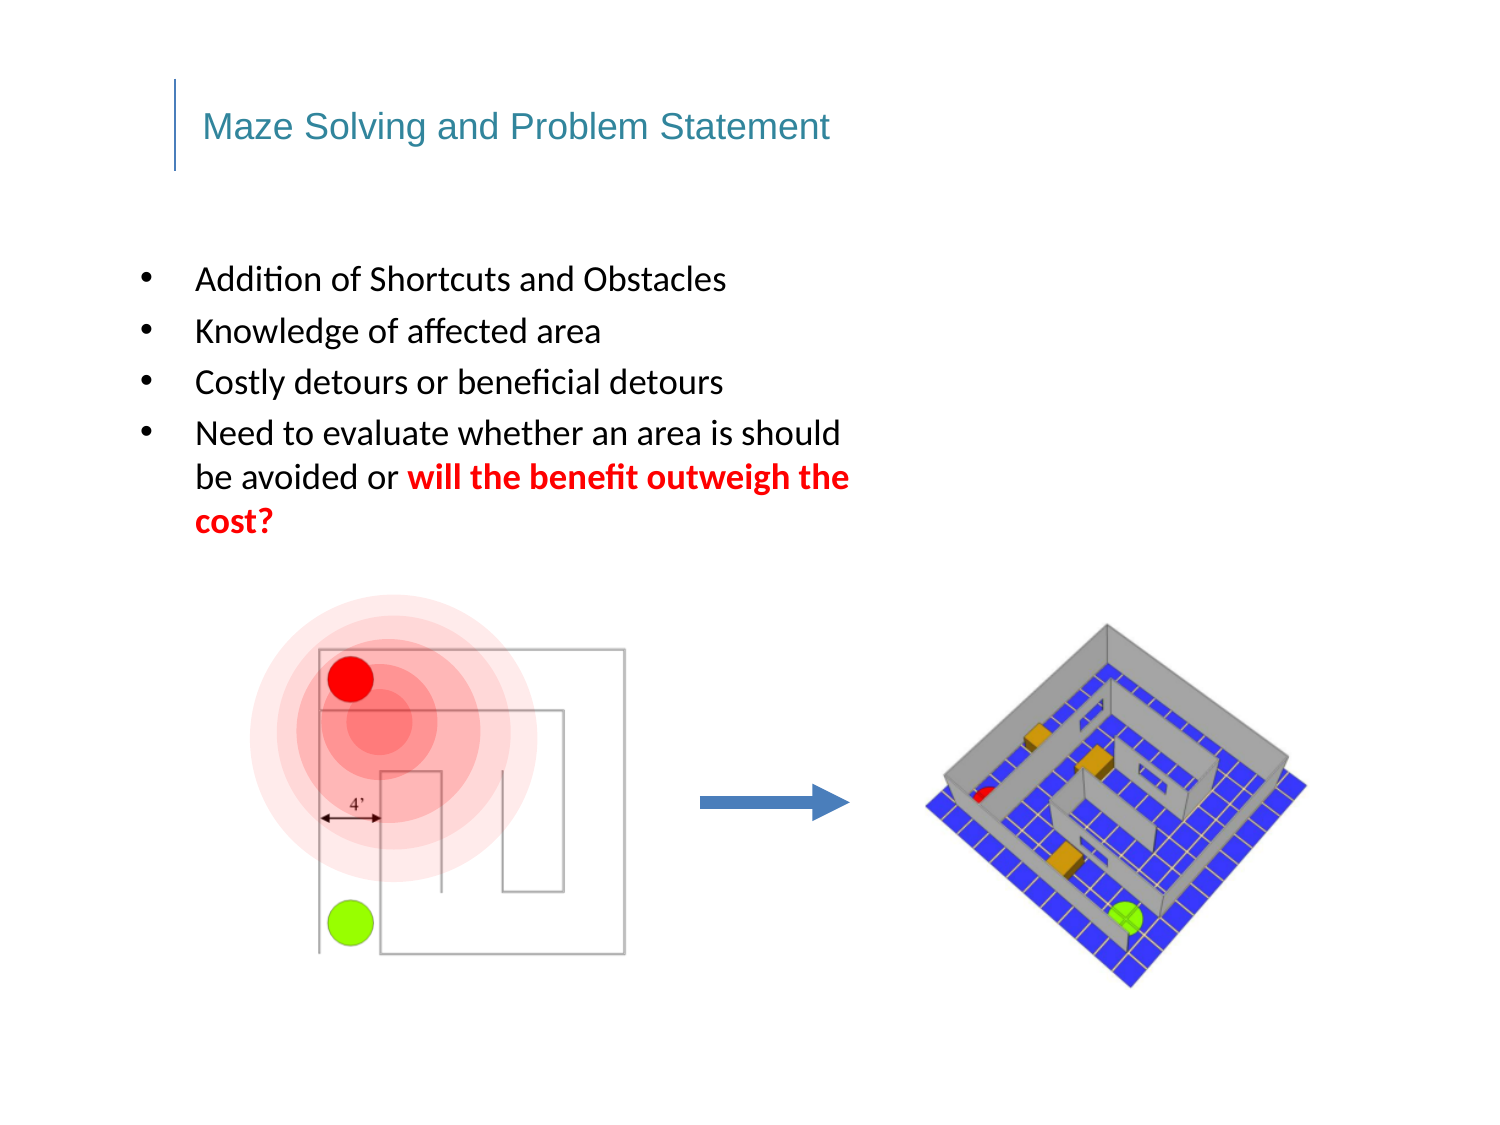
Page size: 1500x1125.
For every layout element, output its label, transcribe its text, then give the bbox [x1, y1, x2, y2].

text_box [249, 594, 1329, 990]
text_box Maze Solving and Problem Statement [187, 94, 1188, 155]
list Addition of Shortcuts and Obstacles Knowledge of affected area Costly detours or beneficial detours Need to evaluate whether an area is should be avoided or will the benefit outweigh the cost? [125, 247, 888, 550]
